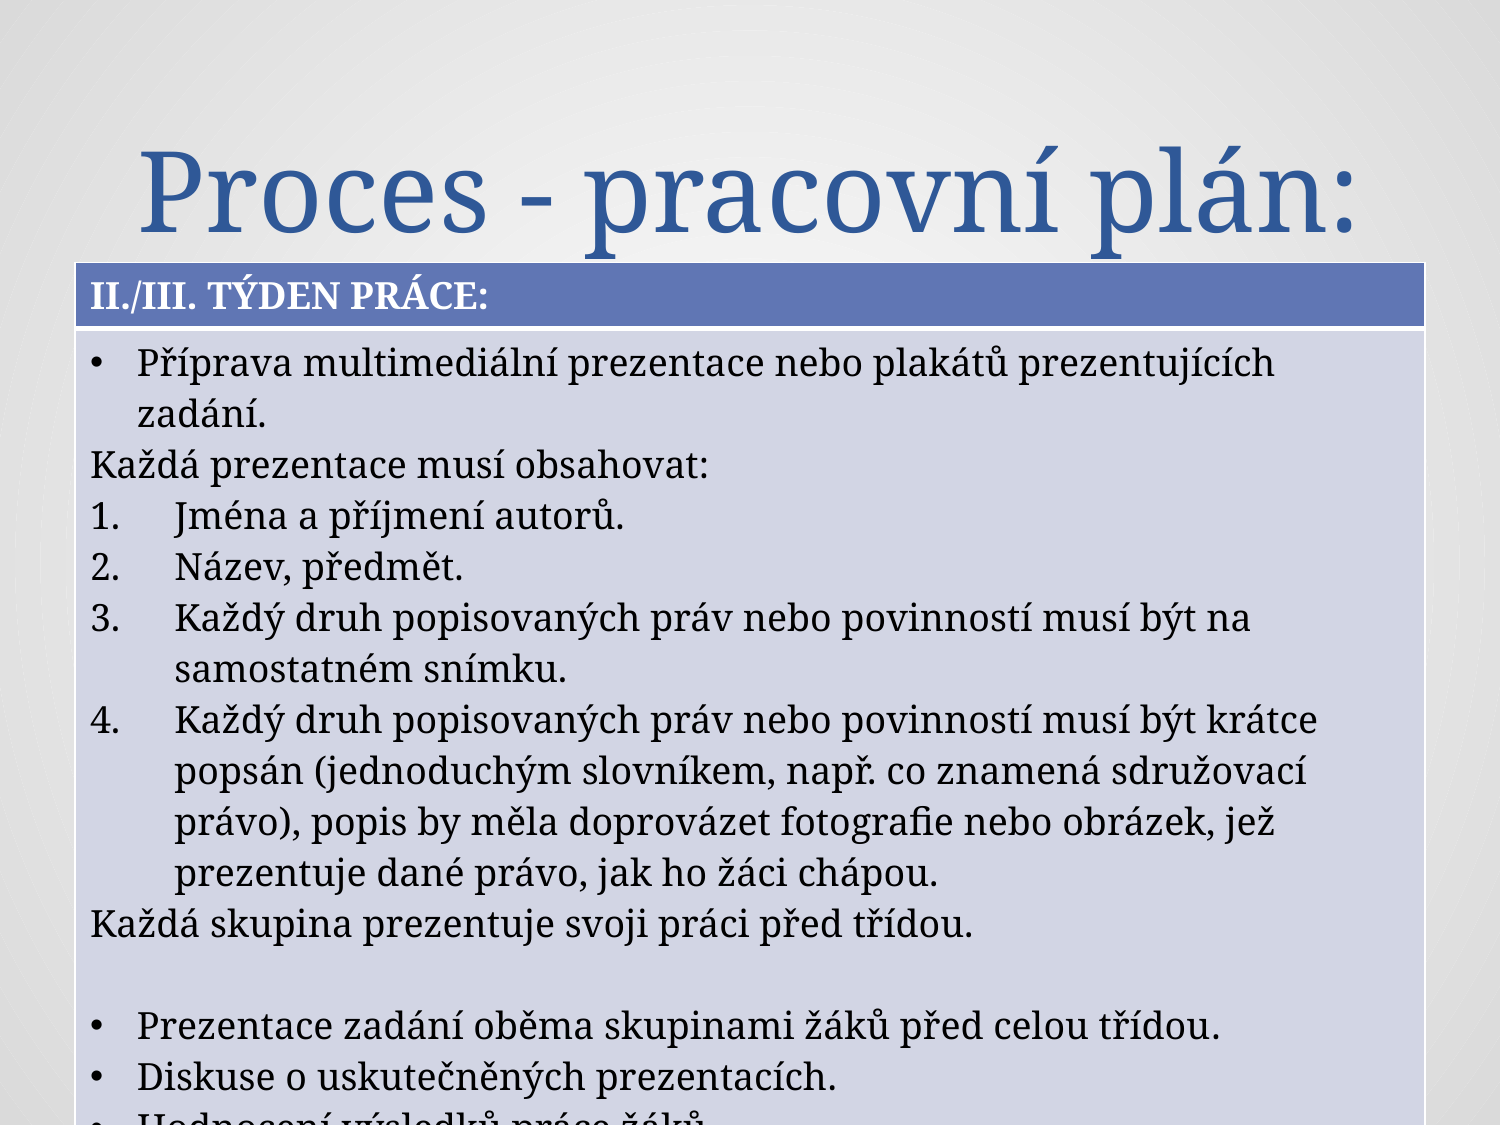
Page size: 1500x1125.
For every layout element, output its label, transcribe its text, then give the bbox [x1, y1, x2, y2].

table_header II./III. TÝDEN PRÁCE: [76, 263, 1424, 326]
title Proces - pracovní plán: [75, 0, 1425, 262]
table_cell Příprava multimediální prezentace nebo plakátů prezentujících zadání. Každá prezentace musí obsahovat: Jména a příjmení autorů. Název, předmět. Každý druh popisovaných práv nebo povinností musí být na samostatném snímku. Každý druh popisovaných práv nebo povinností musí být krátce popsán (jednoduchým slovníkem, např. co znamená sdružovací právo), popis by měla doprovázet fotografie nebo obrázek, jež prezentuje dané právo, jak ho žáci chápou. Každá skupina prezentuje svoji práci před třídou. Prezentace zadání oběma skupinami žáků před celou třídou. Diskuse o uskutečněných prezentacích. Hodnocení výsledků práce žáků. [76, 331, 1424, 1125]
